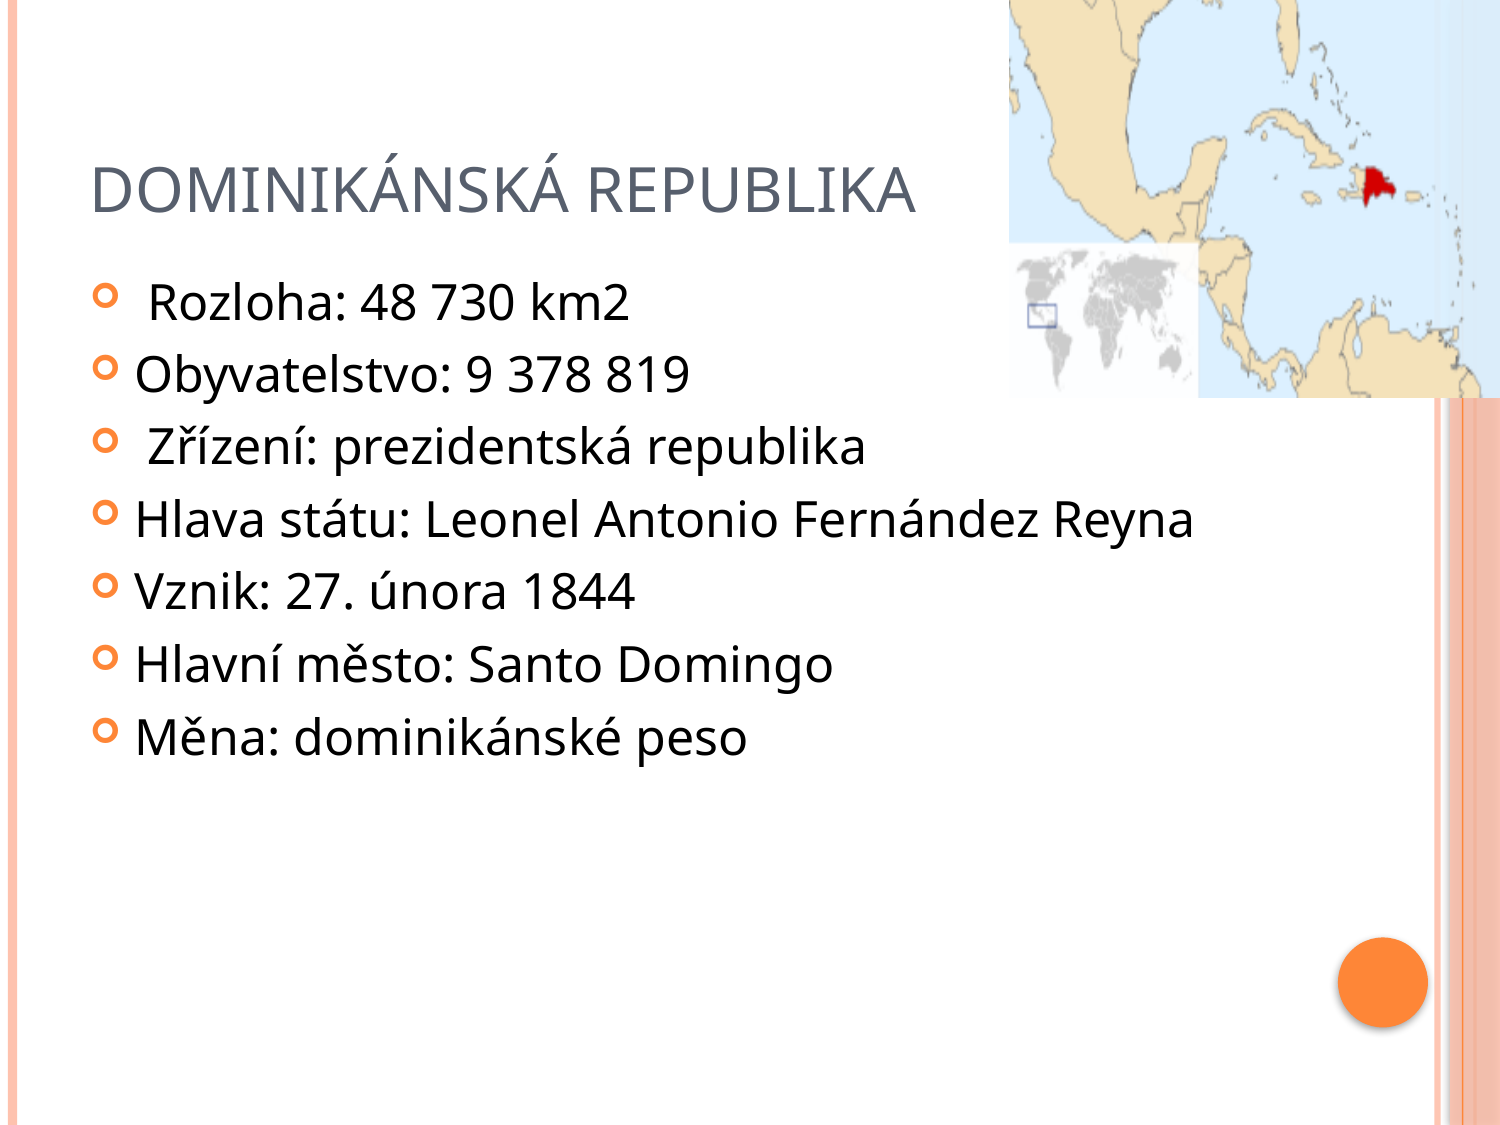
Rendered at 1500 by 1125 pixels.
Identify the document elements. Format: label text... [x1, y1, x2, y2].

title Dominikánská republika [75, 45, 1003, 233]
list Rozloha: 48 730 km2 Obyvatelstvo: 9 378 819 Zřízení: prezidentská republika Hlava státu: Leonel Antonio Fernández Reyna Vznik: 27. února 1844 Hlavní město: Santo Domingo Měna: dominikánské peso [75, 262, 1300, 1062]
picture [1009, 0, 1500, 398]
